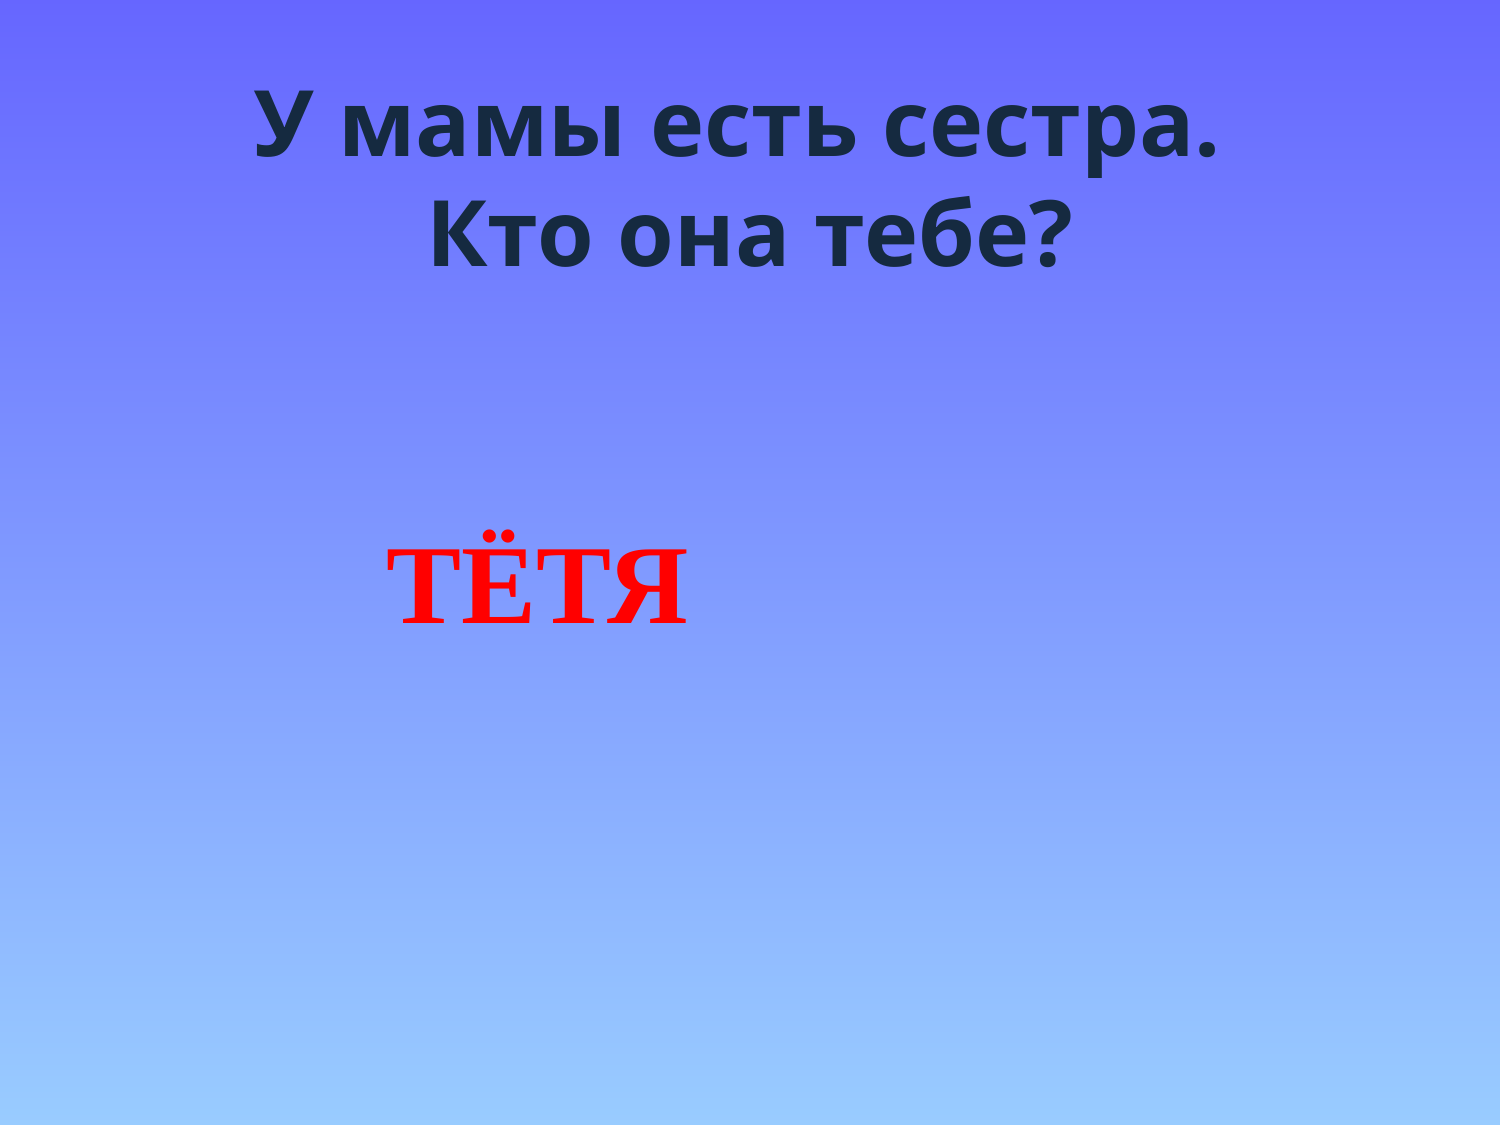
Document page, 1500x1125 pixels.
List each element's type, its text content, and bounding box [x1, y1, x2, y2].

text_box ТЁТЯ [371, 503, 963, 654]
title У мамы есть сестра. Кто она тебе? [75, 62, 1425, 288]
